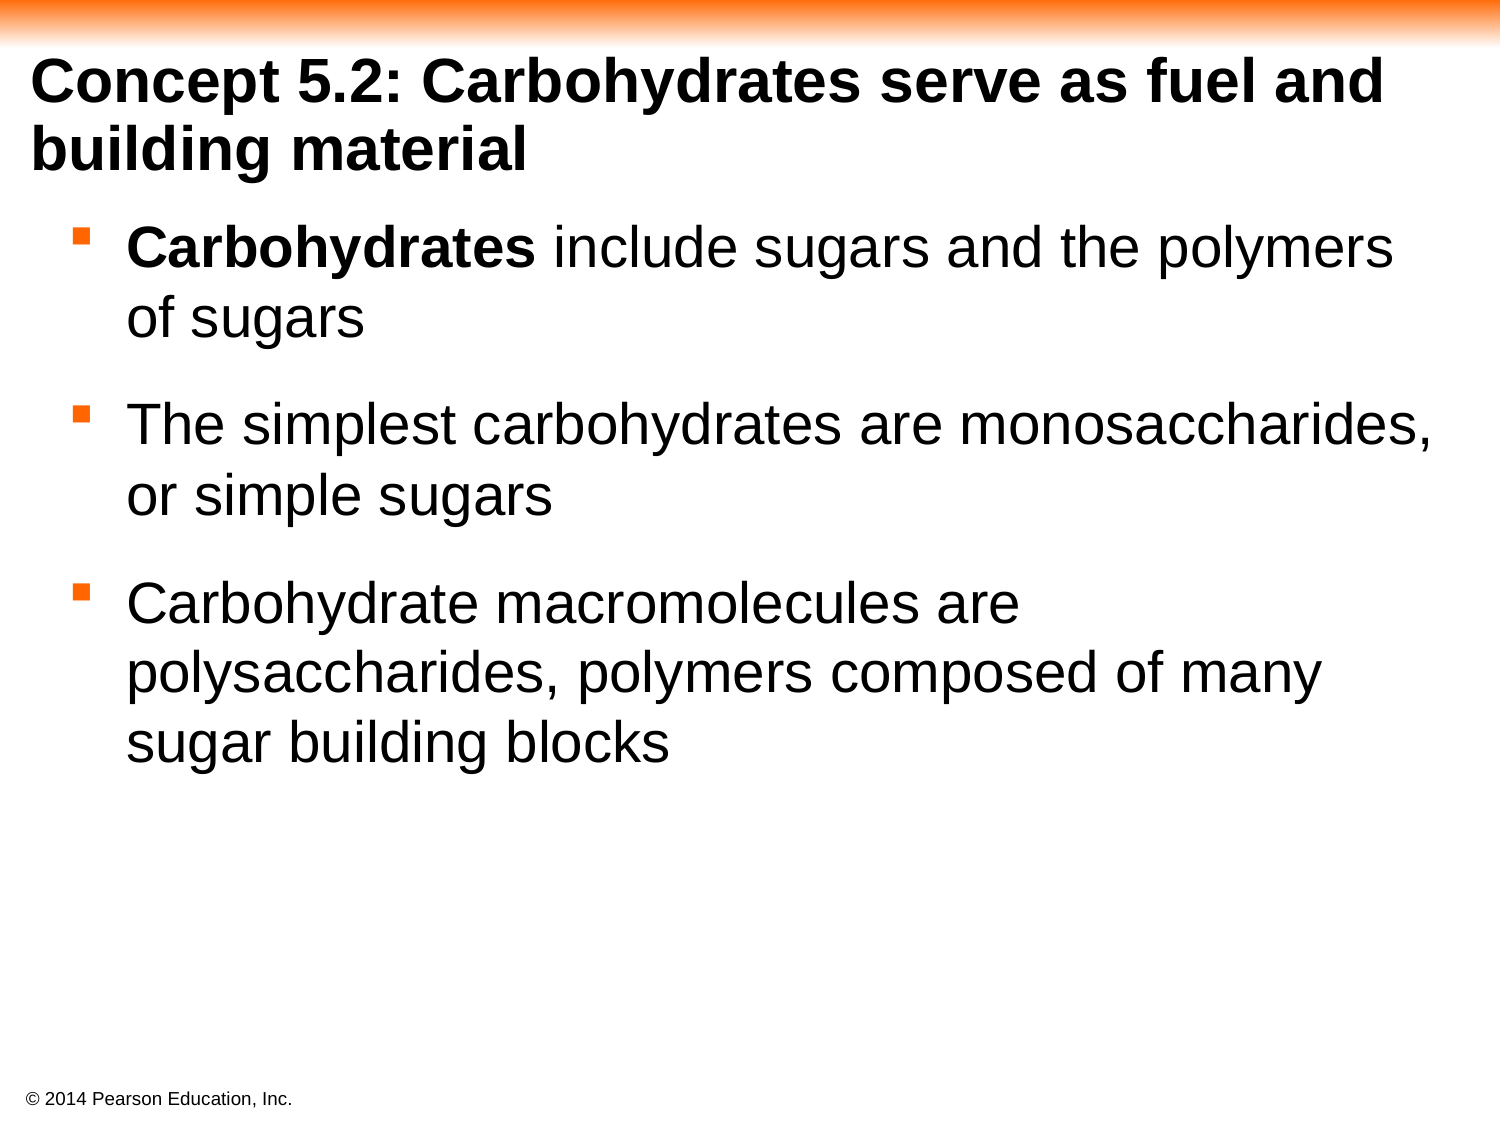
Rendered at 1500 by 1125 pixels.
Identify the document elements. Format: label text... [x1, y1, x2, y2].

list Carbohydrates include sugars and the polymers of sugars The simplest carbohydrates are monosaccharides, or simple sugars Carbohydrate macromolecules are polysaccharides, polymers composed of many sugar building blocks [69, 208, 1464, 1042]
title Concept 5.2: Carbohydrates serve as fuel and building material [29, 49, 1470, 184]
